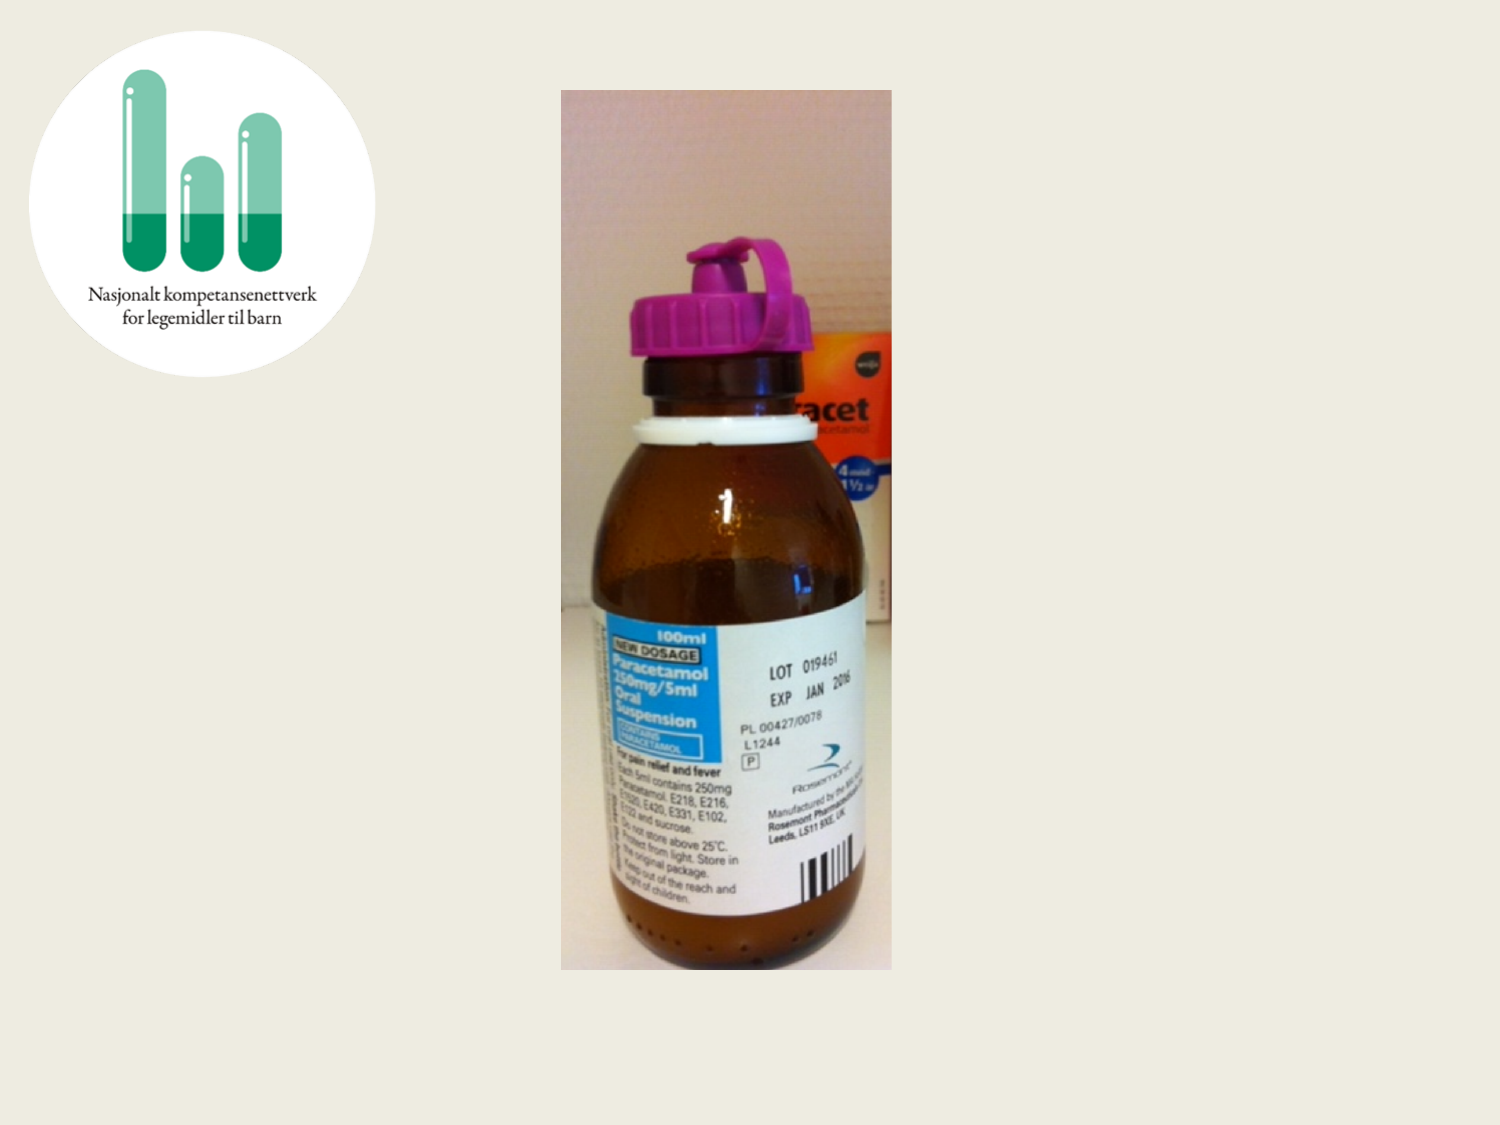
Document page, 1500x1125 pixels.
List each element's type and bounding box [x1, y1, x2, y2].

picture [561, 696, 892, 970]
picture [561, 91, 892, 364]
list [286, 364, 1167, 696]
picture [29, 30, 376, 378]
